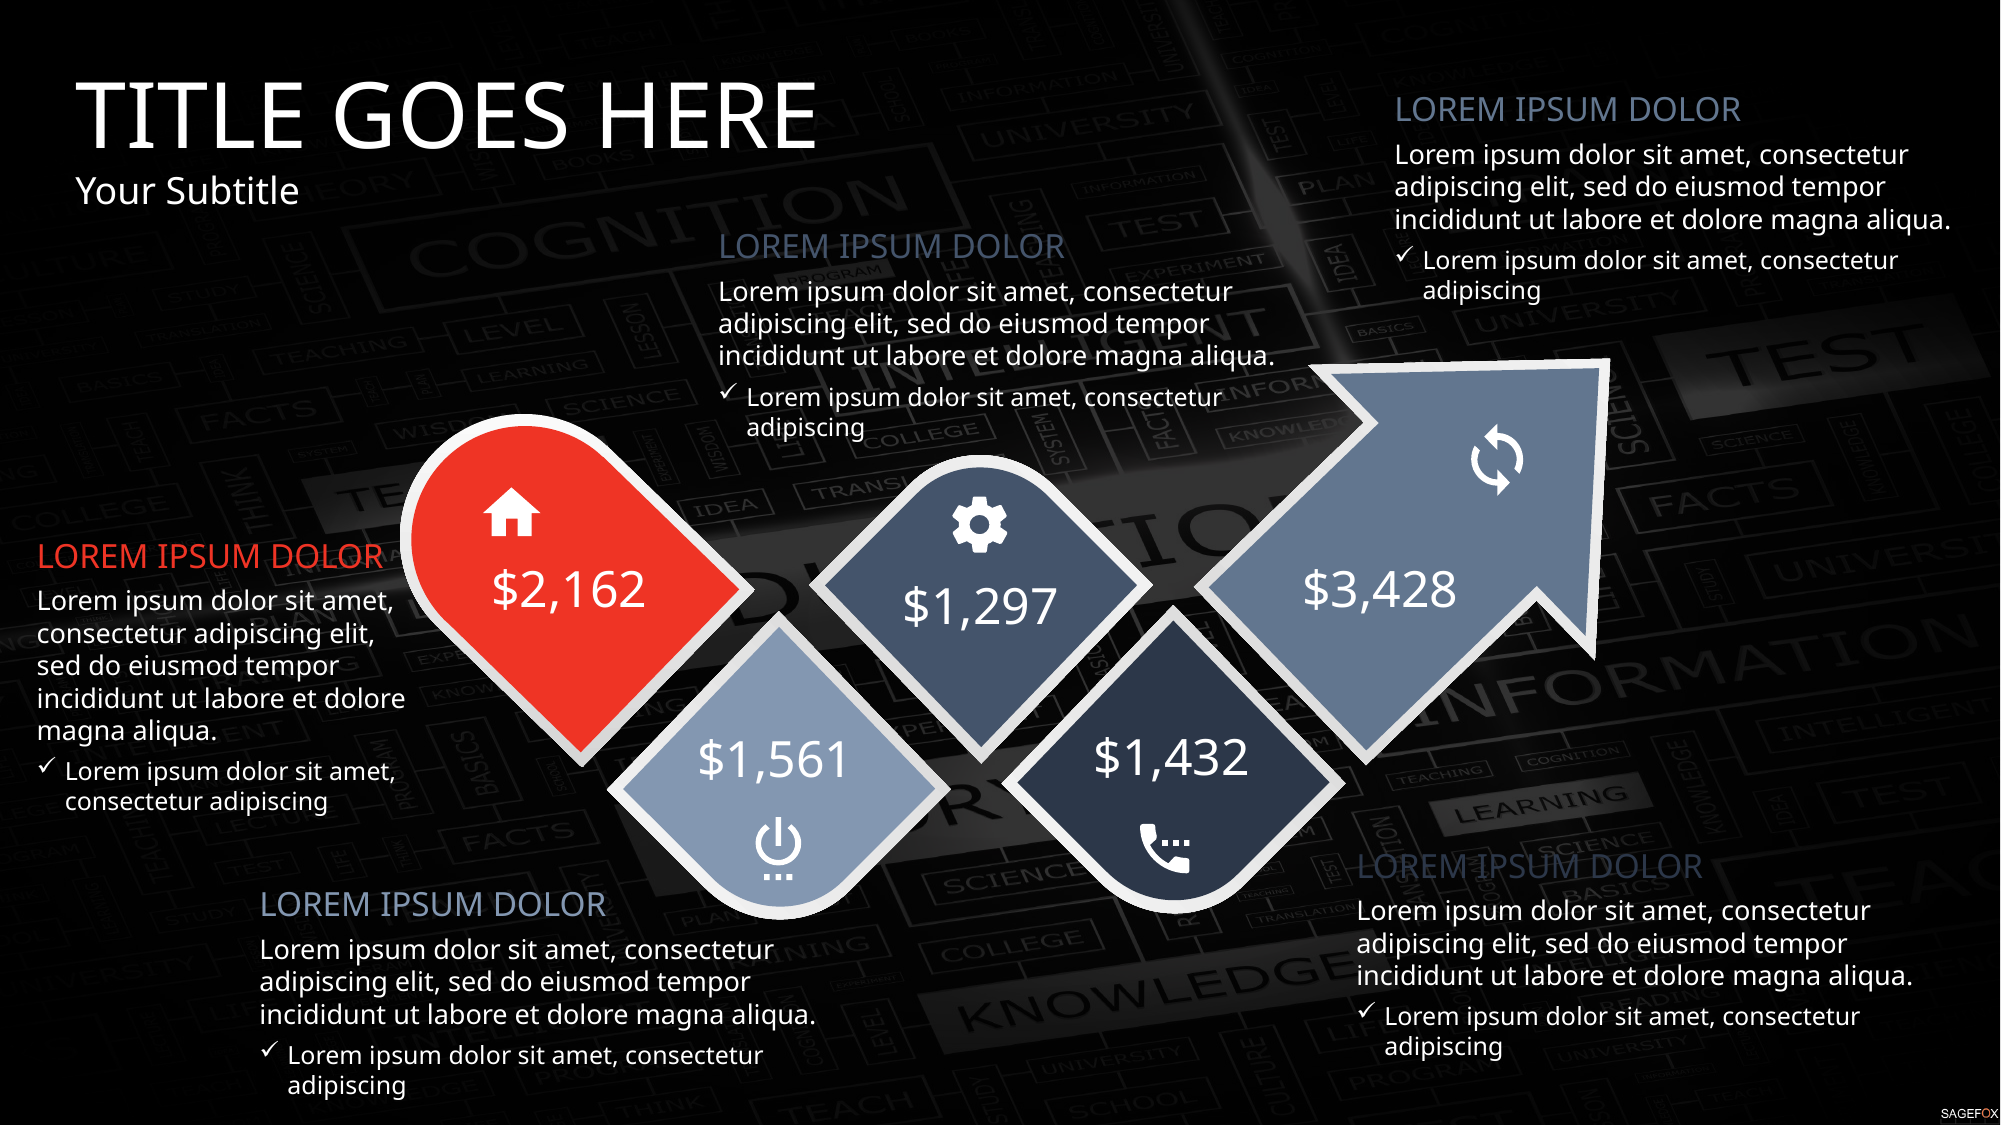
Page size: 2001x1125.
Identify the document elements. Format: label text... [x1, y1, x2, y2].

text_box LOREM IPSUM DOLOR Lorem ipsum dolor sit amet, consectetur adipiscing elit, sed do eiusmod tempor incididunt ut labore et dolore magna aliqua. Lorem ipsum dolor sit amet, consectetur adipiscing [703, 217, 1297, 449]
text_box LOREM IPSUM DOLOR Lorem ipsum dolor sit amet, consectetur adipiscing elit, sed do eiusmod tempor incididunt ut labore et dolore magna aliqua. Lorem ipsum dolor sit amet, consectetur adipiscing [1379, 81, 1975, 312]
text_box TITLE GOES HERE Your Subtitle [60, 49, 1036, 220]
picture [0, 0, 2001, 1125]
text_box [399, 413, 755, 768]
text_box LOREM IPSUM DOLOR Lorem ipsum dolor sit amet, consectetur adipiscing elit, sed do eiusmod tempor incididunt ut labore et dolore magna aliqua. Lorem ipsum dolor sit amet, consectetur adipiscing [21, 527, 439, 824]
text_box LOREM IPSUM DOLOR Lorem ipsum dolor sit amet, consectetur adipiscing elit, sed do eiusmod tempor incididunt ut labore et dolore magna aliqua. Lorem ipsum dolor sit amet, consectetur adipiscing [1341, 837, 1936, 1069]
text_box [1216, 312, 1676, 725]
text_box LOREM IPSUM DOLOR Lorem ipsum dolor sit amet, consectetur adipiscing elit, sed do eiusmod tempor incididunt ut labore et dolore magna aliqua. Lorem ipsum dolor sit amet, consectetur adipiscing [244, 875, 844, 1107]
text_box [654, 662, 903, 910]
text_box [1049, 656, 1298, 904]
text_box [857, 464, 1105, 713]
